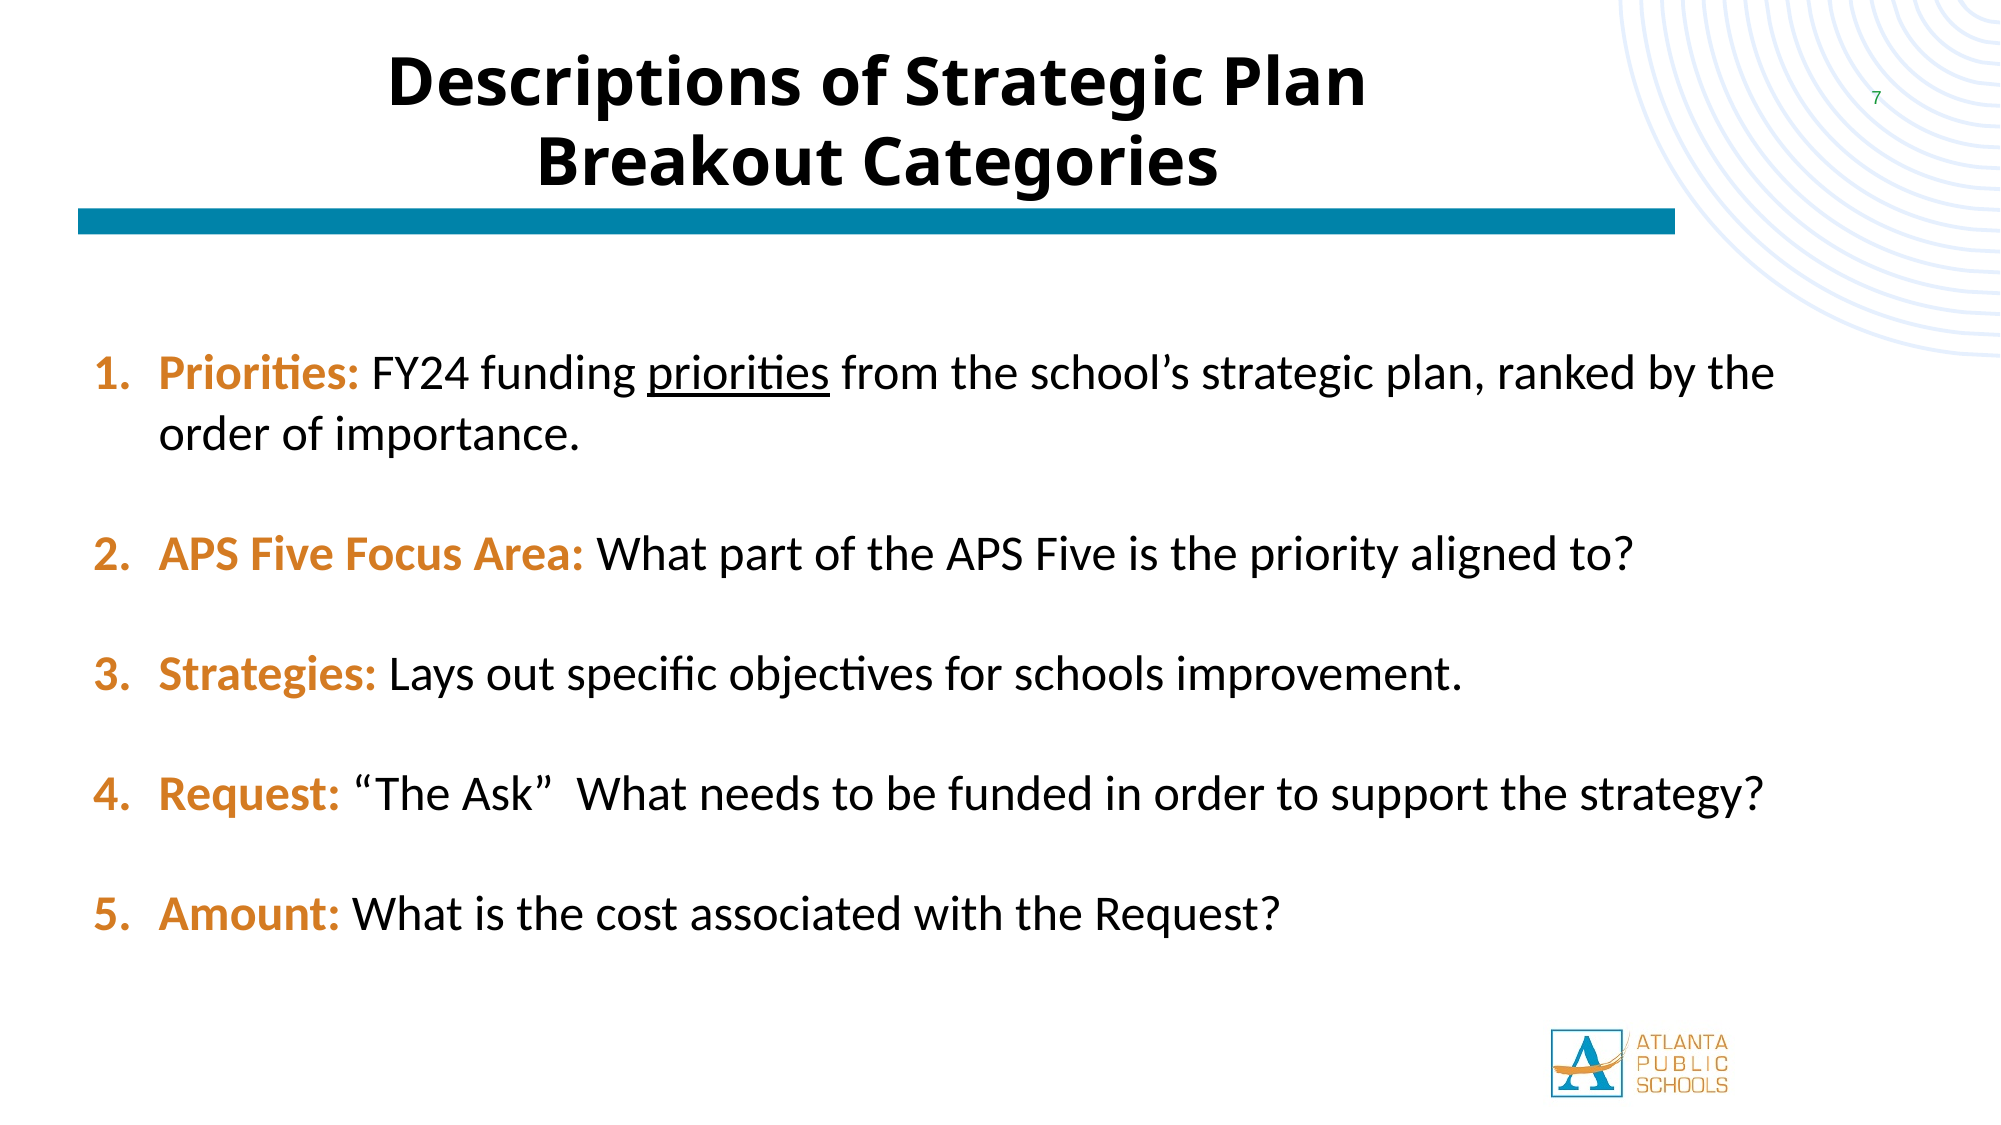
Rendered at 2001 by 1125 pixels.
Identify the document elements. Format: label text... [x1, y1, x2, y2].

picture [1543, 1020, 1735, 1107]
text_box [78, 208, 1675, 235]
text_box Priorities: FY24 funding priorities from the school’s strategic plan, ranked by the order of importance. APS Five Focus Area: What part of the APS Five is the priority aligned to? Strategies: Lays out specific objectives for schools improvement. Request: “The Ask” What needs to be funded in order to support the strategy? Amount: What is the cost associated with the Request? [78, 332, 1830, 948]
slide_number ‹#› [1795, 75, 1958, 120]
text_box Descriptions of Strategic Plan Breakout Categories [42, 31, 1713, 207]
